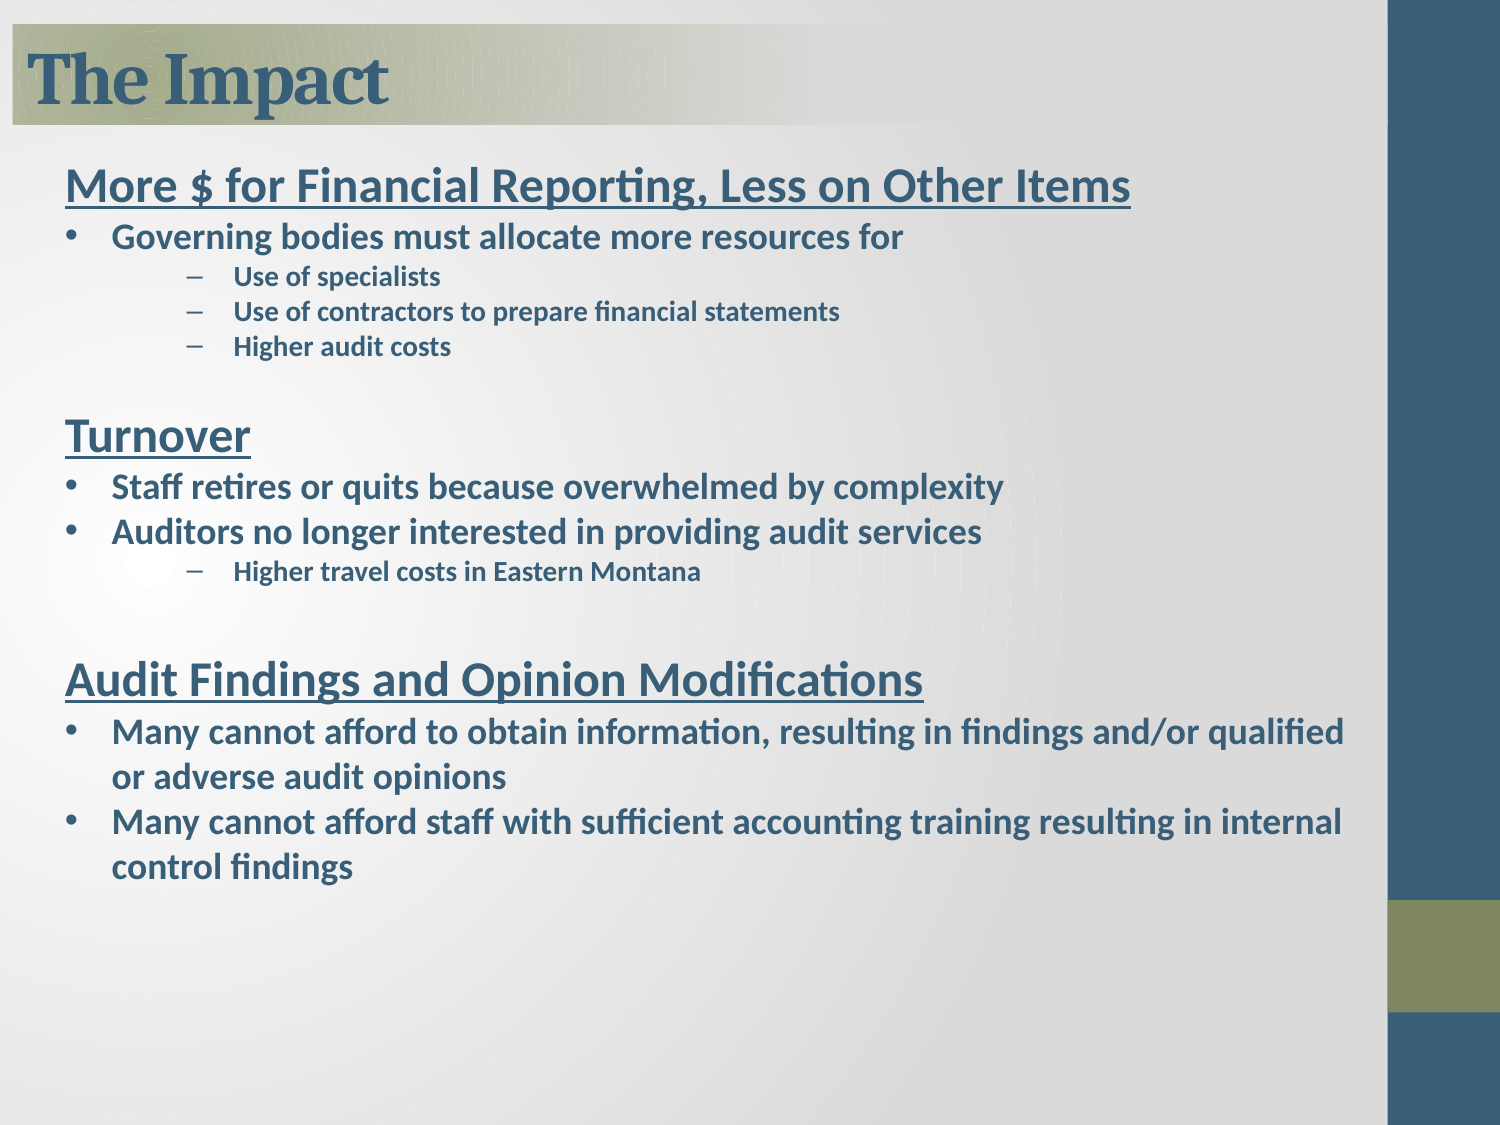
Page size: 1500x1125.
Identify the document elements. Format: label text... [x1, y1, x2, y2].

text_box More $ for Financial Reporting, Less on Other Items Governing bodies must allocate more resources for Use of specialists Use of contractors to prepare financial statements Higher audit costs Turnover Staff retires or quits because overwhelmed by complexity Auditors no longer interested in providing audit services Higher travel costs in Eastern Montana Audit Findings and Opinion Modifications Many cannot afford to obtain information, resulting in findings and/or qualified or adverse audit opinions Many cannot afford staff with sufficient accounting training resulting in internal control findings [50, 124, 1376, 985]
title The Impact [12, 24, 1388, 125]
